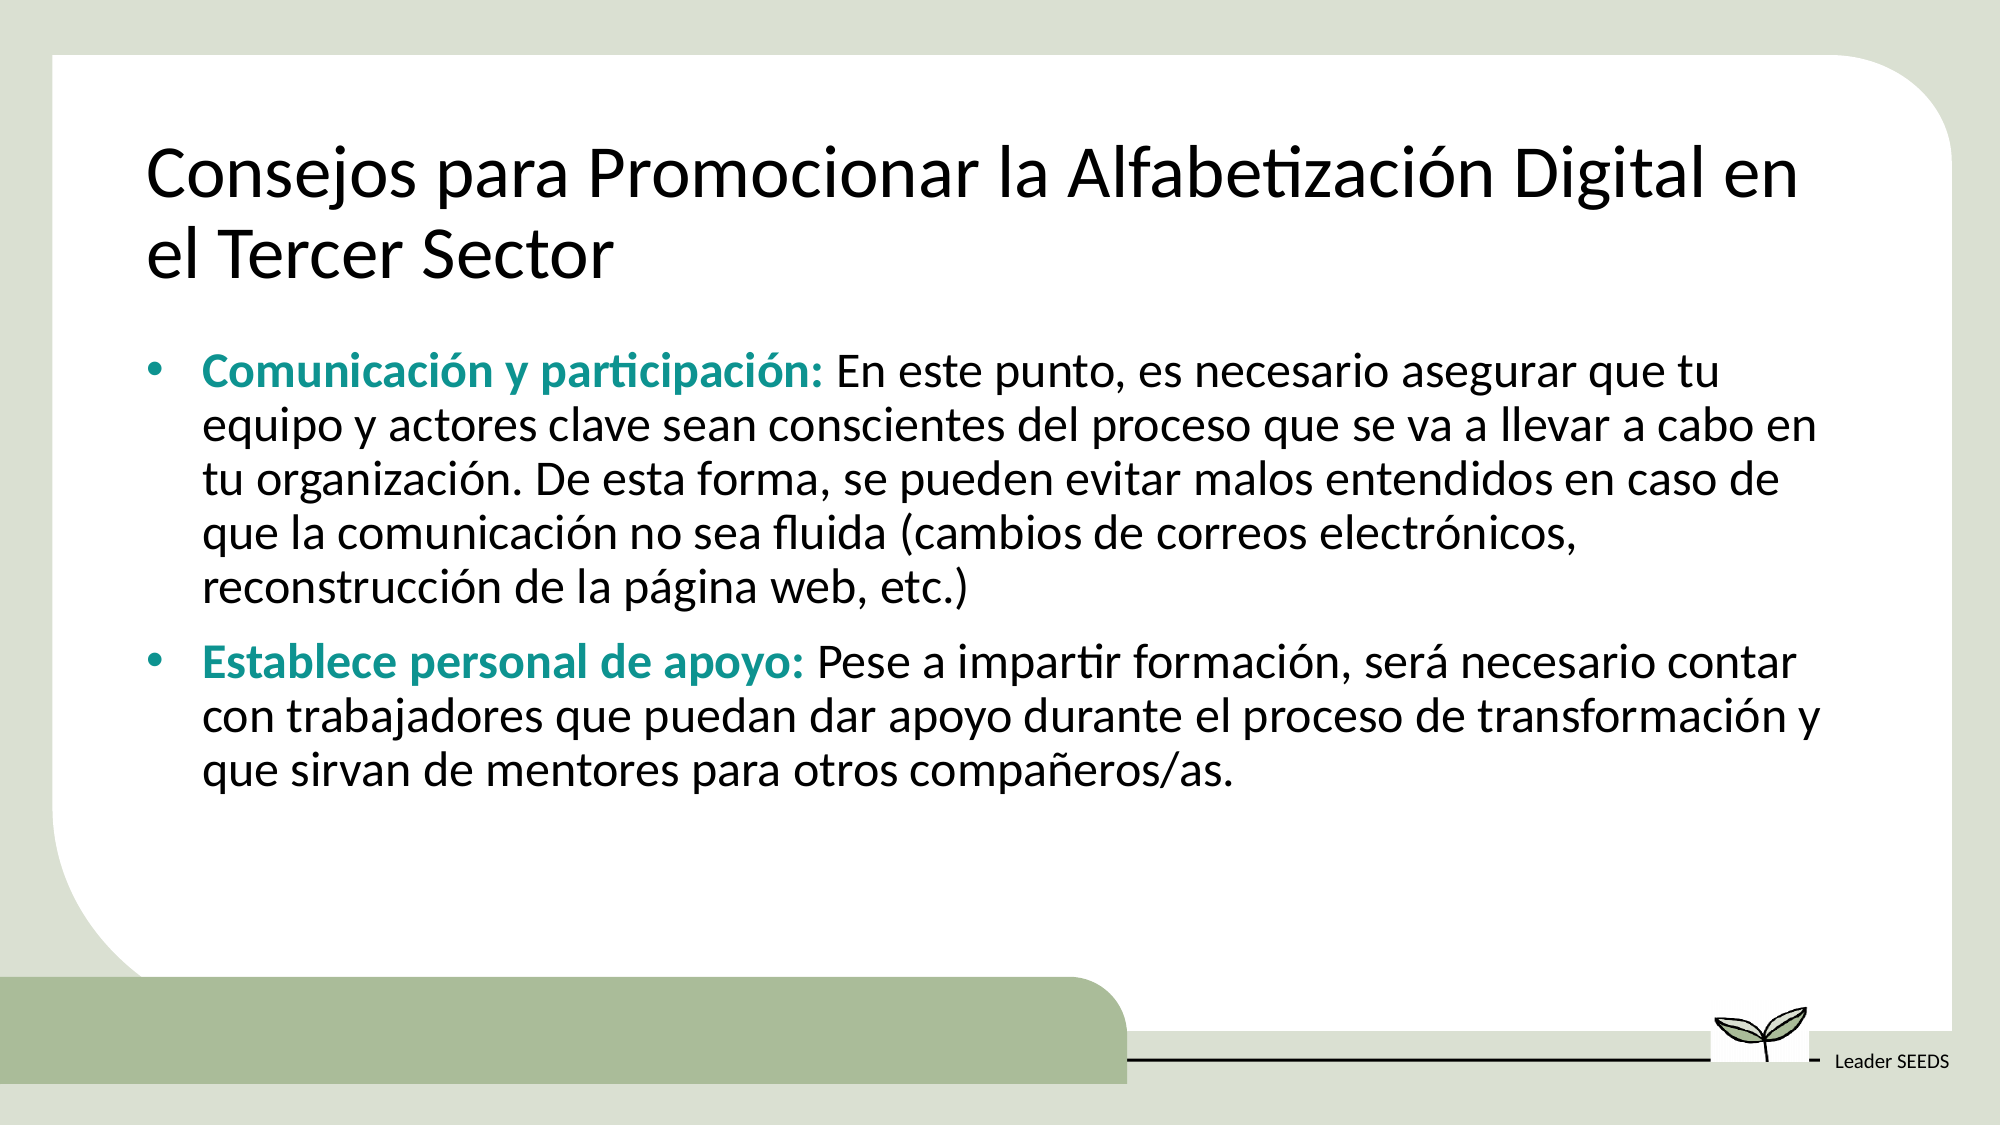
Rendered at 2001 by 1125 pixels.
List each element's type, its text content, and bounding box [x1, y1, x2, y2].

list Comunicación y participación: En este punto, es necesario asegurar que tu equipo y actores clave sean conscientes del proceso que se va a llevar a cabo en tu organización. De esta forma, se pueden evitar malos entendidos en caso de que la comunicación no sea fluida (cambios de correos electrónicos, reconstrucción de la página web, etc.) Establece personal de apoyo: Pese a impartir formación, será necesario contar con trabajadores que puedan dar apoyo durante el proceso de transformación y que sirvan de mentores para otros compañeros/as. [130, 337, 1869, 968]
list Consejos para Promocionar la Alfabetización Digital en el Tercer Sector [130, 124, 1869, 248]
picture [1710, 1000, 1810, 1062]
